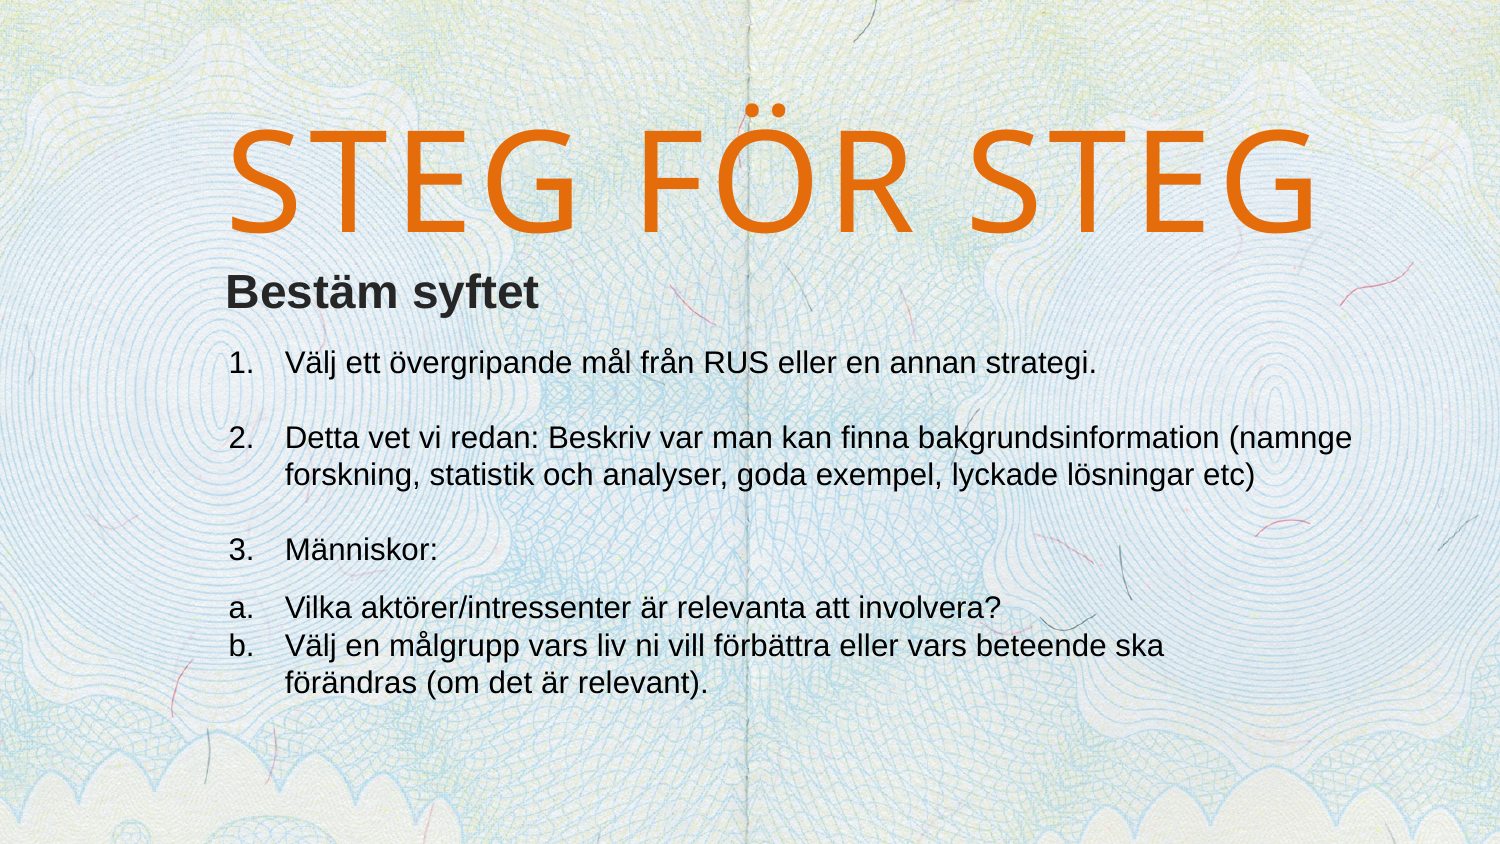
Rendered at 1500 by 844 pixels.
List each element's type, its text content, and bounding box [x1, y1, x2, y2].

text_box Välj ett övergripande mål från RUS eller en annan strategi. Detta vet vi redan: Beskriv var man kan finna bakgrundsinformation (namnge forskning, statistik och analyser, goda exempel, lyckade lösningar etc) Människor: [213, 334, 1500, 575]
text_box Bestäm syftet [210, 245, 1500, 445]
picture [0, 0, 1500, 844]
text_box Steg för steg [210, 75, 1500, 245]
text_box Vilka aktörer/intressenter är relevanta att involvera? Välj en målgrupp vars liv ni vill förbättra eller vars beteende ska förändras (om det är relevant). [213, 580, 1204, 708]
